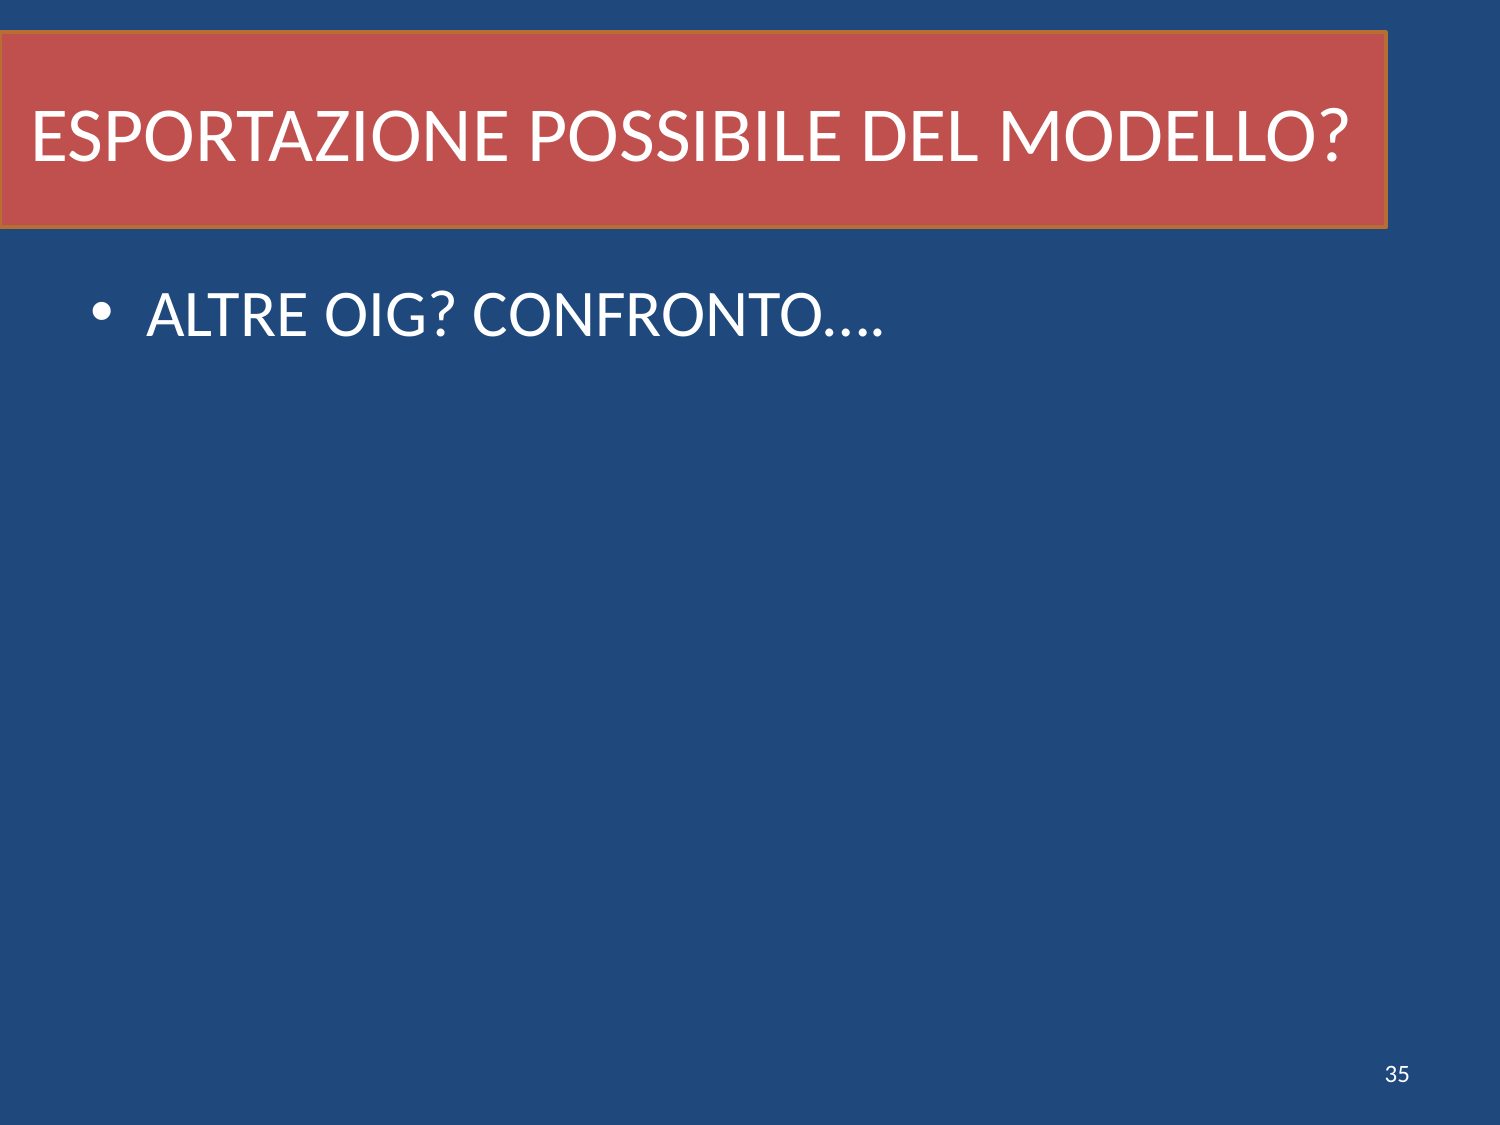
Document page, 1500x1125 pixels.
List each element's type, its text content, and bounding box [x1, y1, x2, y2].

list ALTRE OIG? CONFRONTO…. [75, 262, 1425, 1005]
slide_number 35 [1074, 1042, 1425, 1103]
title ESPORTAZIONE POSSIBILE DEL MODELLO? [0, 30, 1388, 229]
